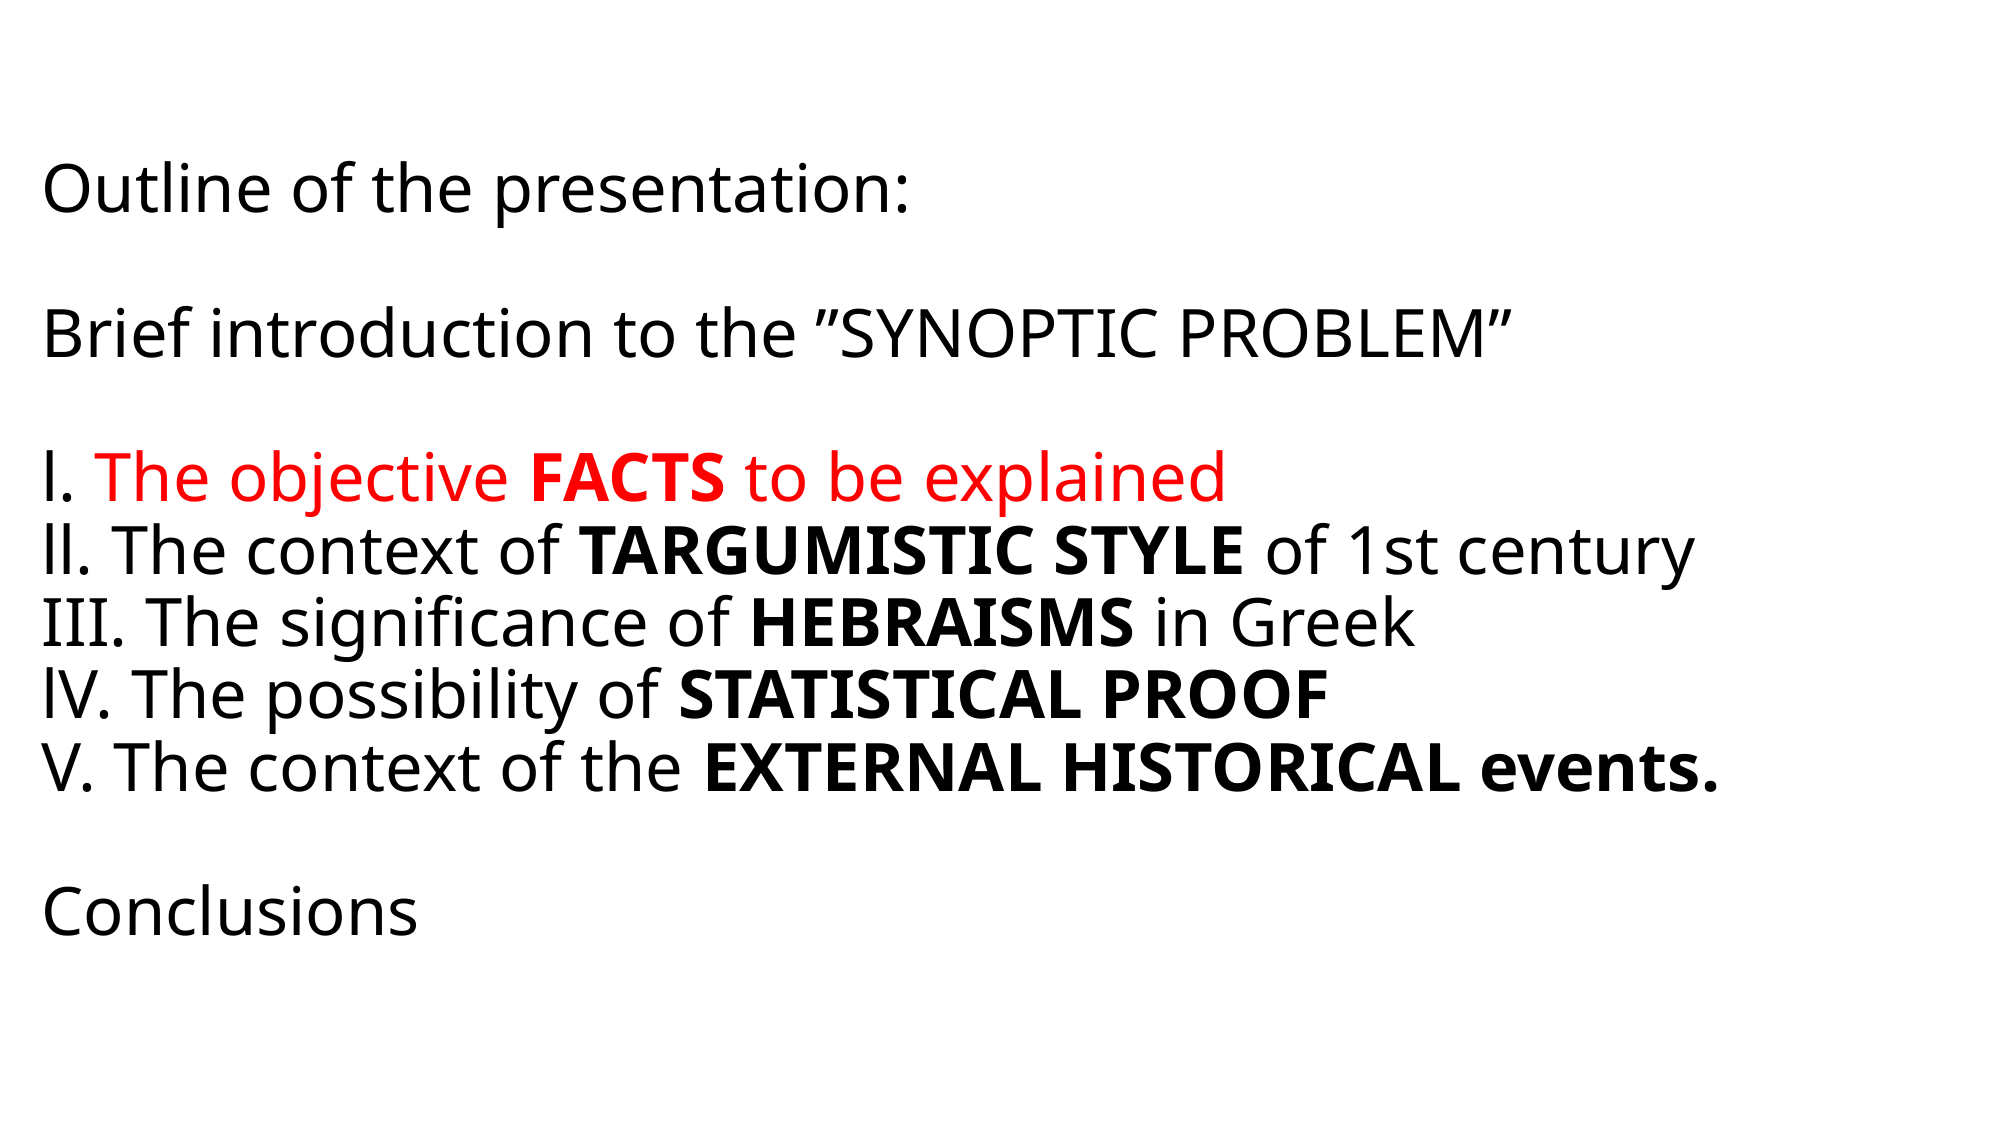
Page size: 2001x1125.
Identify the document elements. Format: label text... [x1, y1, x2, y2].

title Outline of the presentation: Brief introduction to the ”SYNOPTIC PROBLEM” l. The objective FACTS to be explained ll. The context of TARGUMISTIC STYLE of 1st century III. The significance of HEBRAISMS in Greek lV. The possibility of STATISTICAL PROOF V. The context of the EXTERNAL HISTORICAL events. Conclusions [26, 146, 1974, 959]
